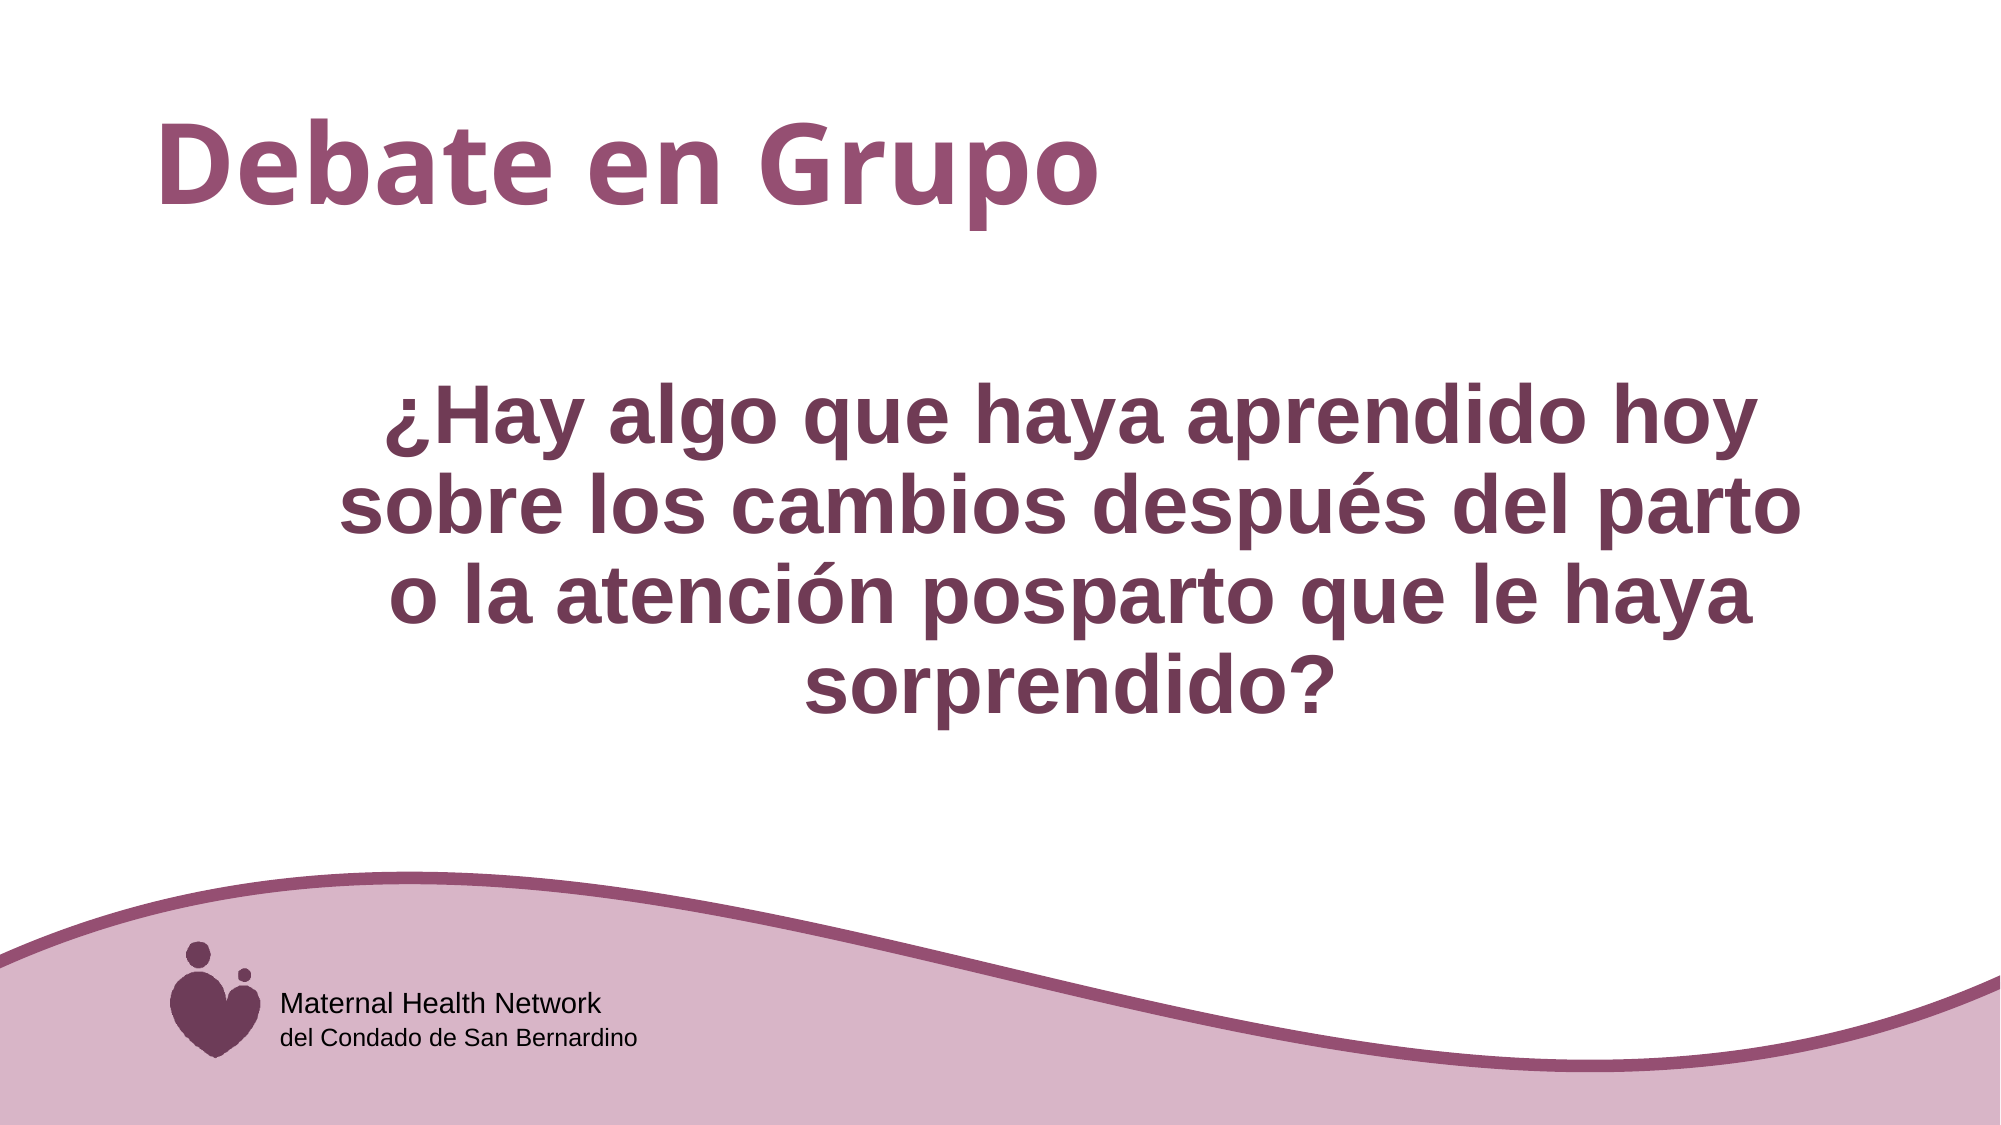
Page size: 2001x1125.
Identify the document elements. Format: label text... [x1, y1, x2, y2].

list ¿Hay algo que haya aprendido hoy sobre los cambios después del parto o la atención posparto que le haya sorprendido? [311, 363, 1831, 968]
picture [160, 933, 625, 1066]
text_box Maternal Health Network del Condado de San Bernardino [264, 974, 710, 1055]
title Debate en Grupo [137, 59, 1863, 278]
